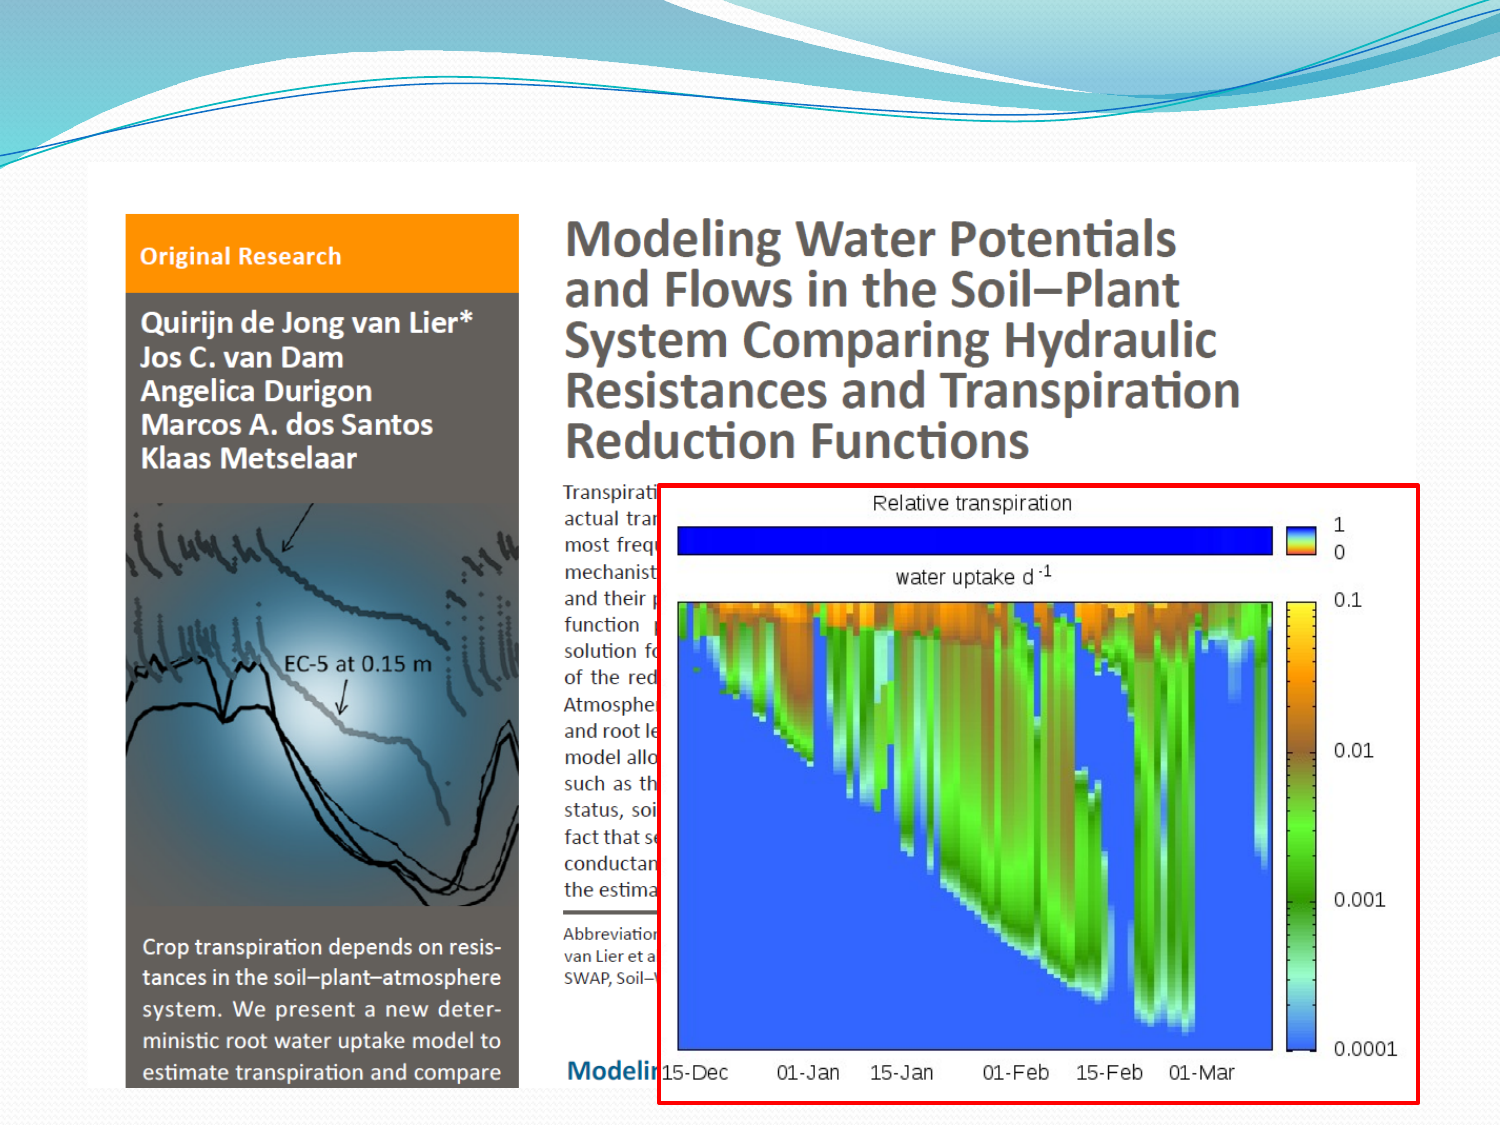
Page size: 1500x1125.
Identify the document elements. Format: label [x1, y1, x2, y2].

picture [87, 162, 1417, 1101]
